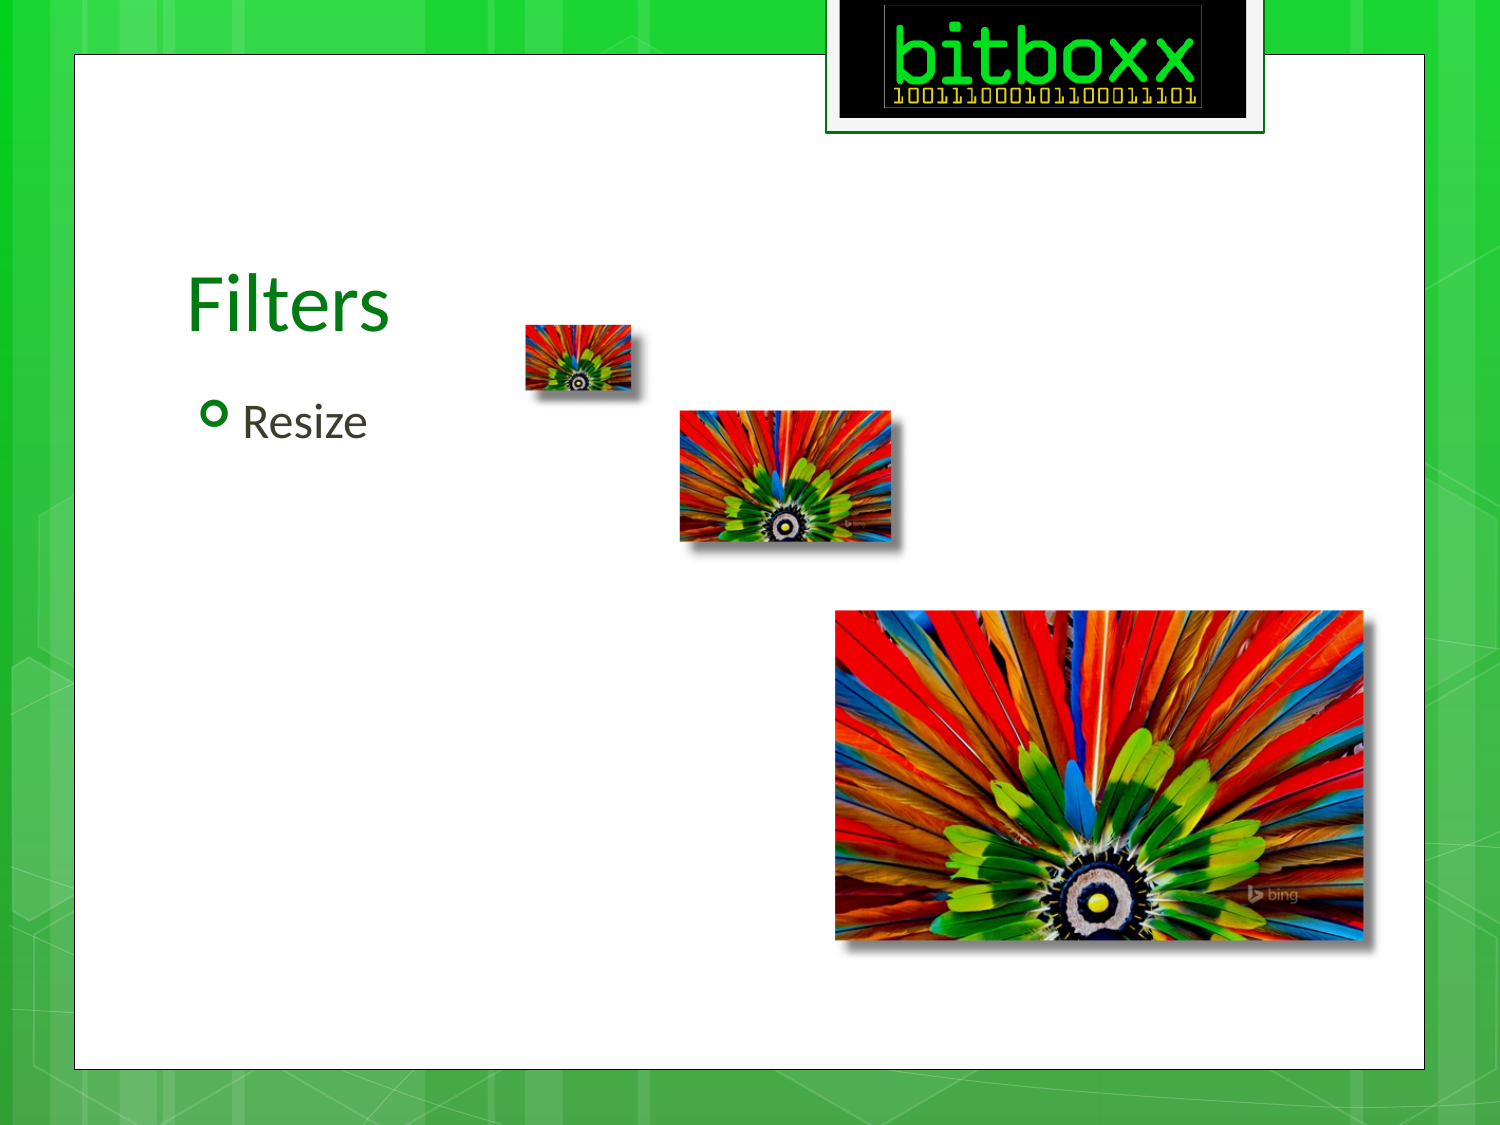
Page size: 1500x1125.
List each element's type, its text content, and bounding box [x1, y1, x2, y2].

title Filters [171, 168, 1324, 357]
picture [884, 5, 1202, 108]
picture [478, 290, 1394, 989]
list Resize [171, 381, 472, 957]
